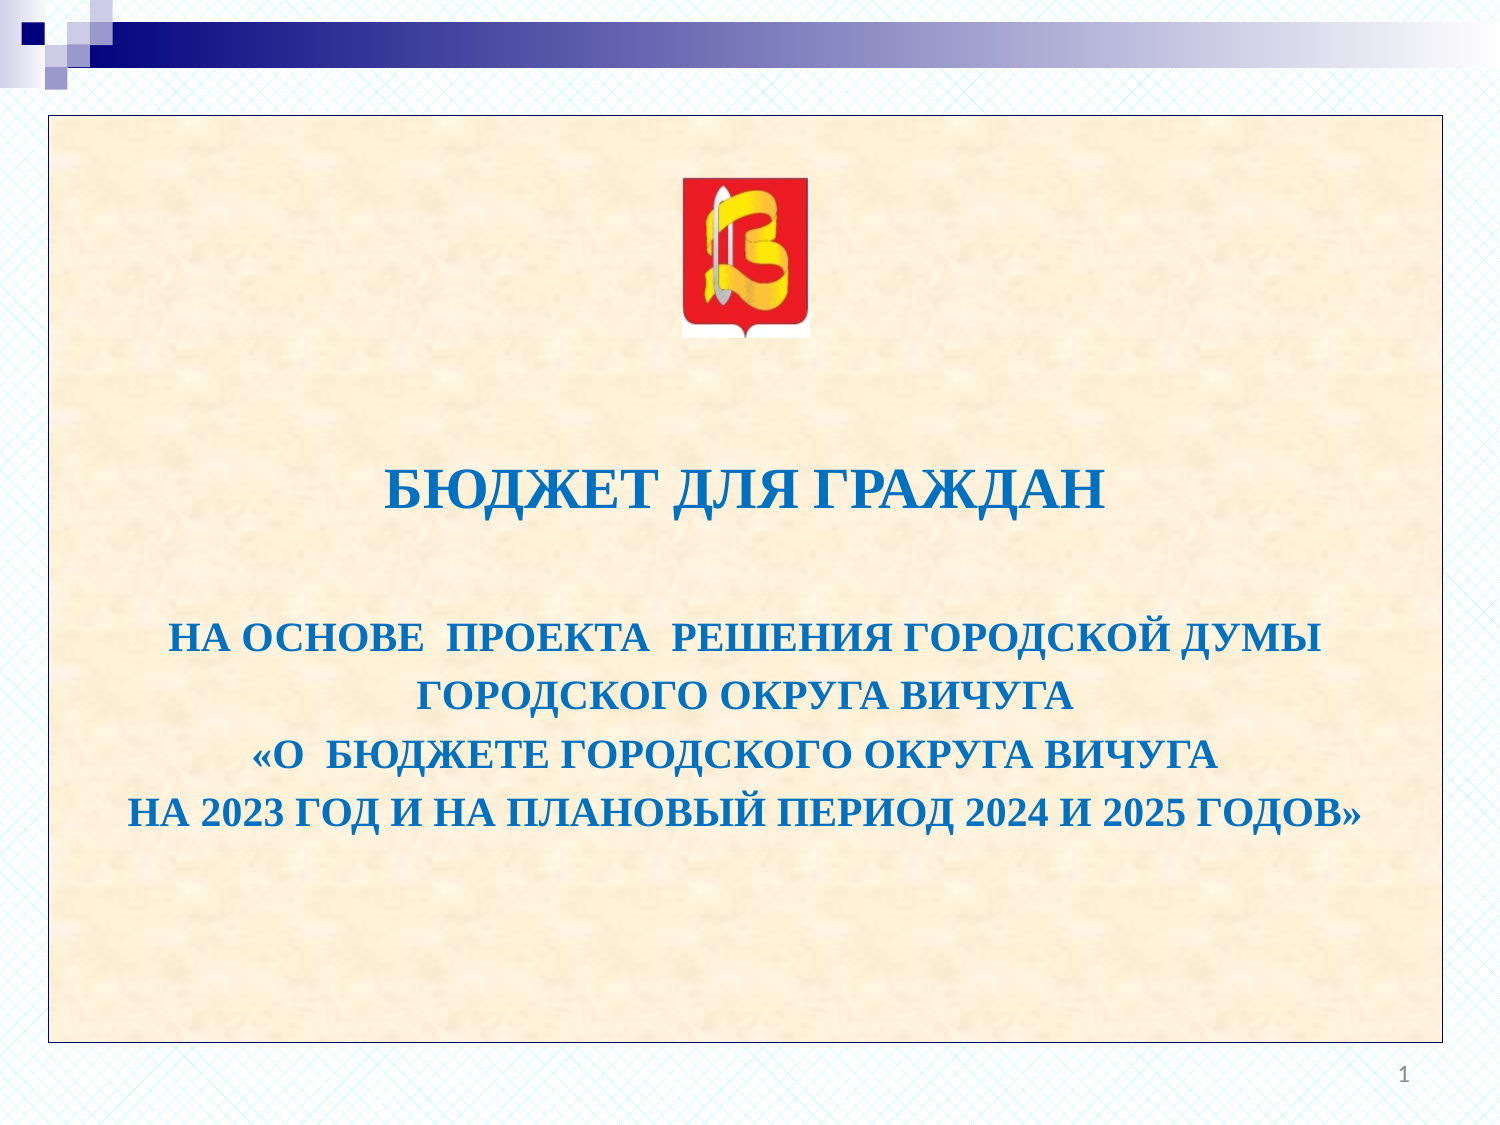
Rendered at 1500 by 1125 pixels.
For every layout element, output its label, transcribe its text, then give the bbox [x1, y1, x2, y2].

picture [213, 170, 1287, 954]
list БЮДЖЕТ ДЛЯ ГРАЖДАН НА ОСНОВЕ ПРОЕКТА РЕШЕНИЯ ГОРОДСКОЙ ДУМЫ ГОРОДСКОГО ОКРУГА ВИЧУГА «О БЮДЖЕТЕ ГОРОДСКОГО ОКРУГА ВИЧУГА НА 2023 ГОД И НА ПЛАНОВЫЙ ПЕРИОД 2024 И 2025 ГОДОВ» [48, 115, 1443, 1043]
text_box 1 [1074, 1042, 1425, 1103]
